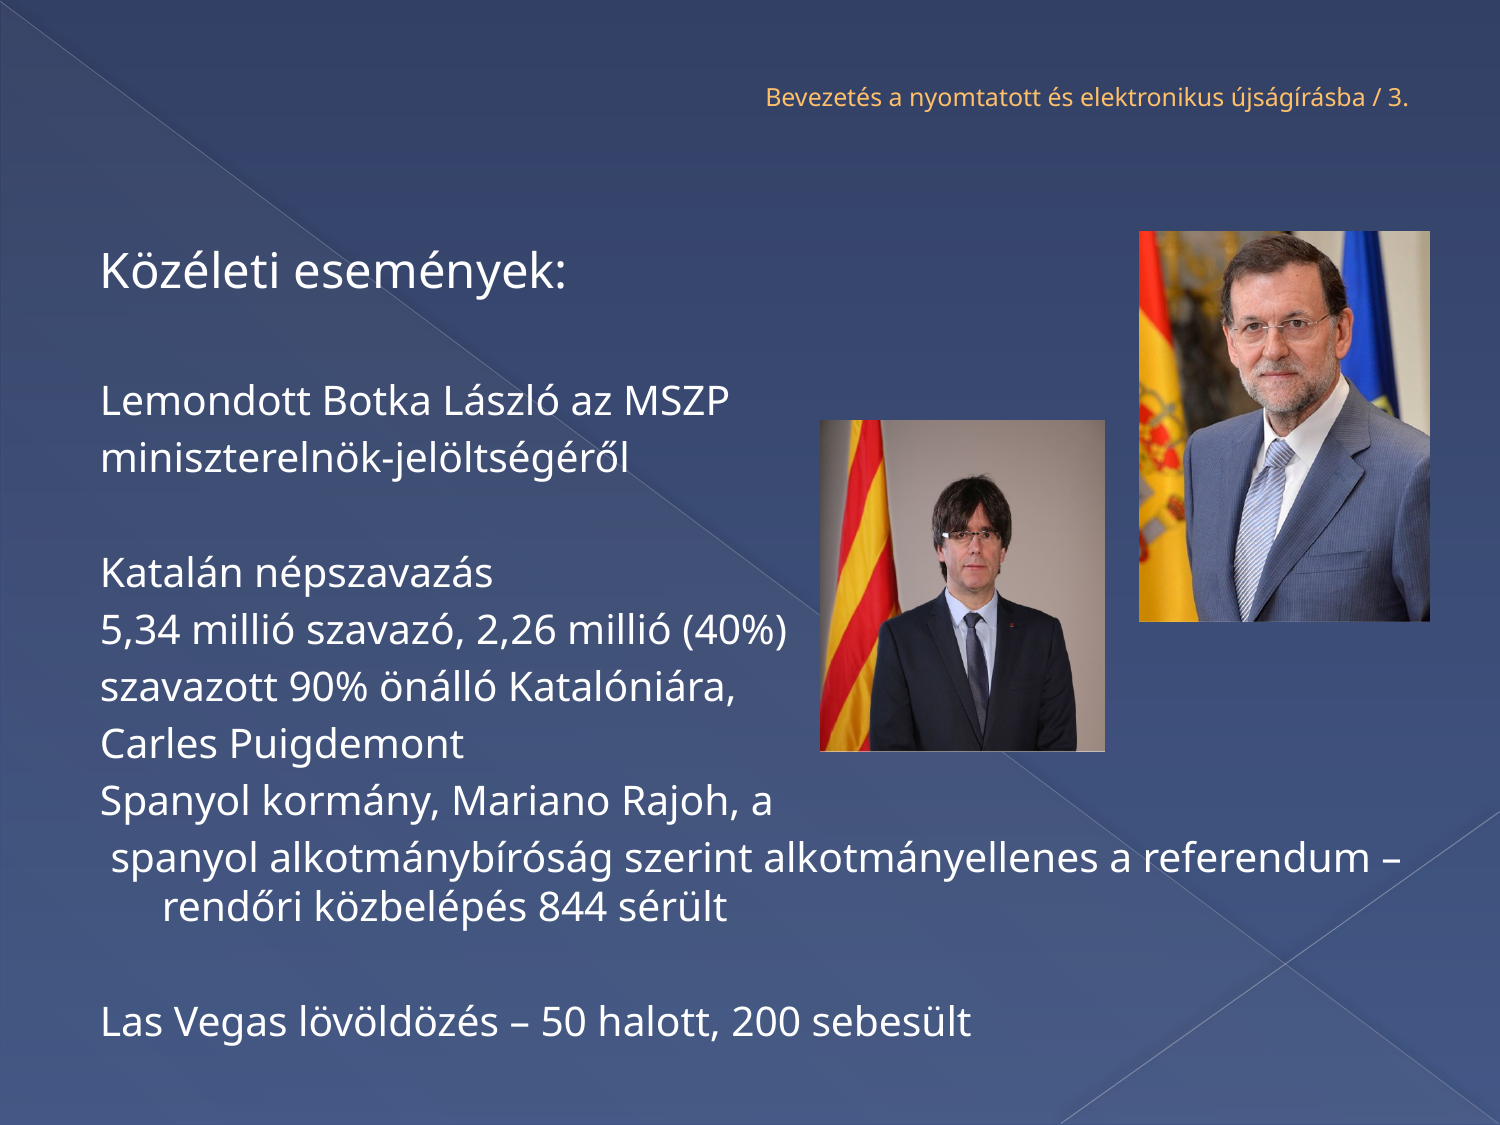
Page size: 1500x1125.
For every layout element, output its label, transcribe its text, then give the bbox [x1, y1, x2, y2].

picture [1139, 231, 1430, 622]
list Közéleti események: Lemondott Botka László az MSZP miniszterelnök-jelöltségéről Katalán népszavazás 5,34 millió szavazó, 2,26 millió (40%) szavazott 90% önálló Katalóniára, Carles Puigdemont Spanyol kormány, Mariano Rajoh, a spanyol alkotmánybíróság szerint alkotmányellenes a referendum – rendőri közbelépés 844 sérült Las Vegas lövöldözés – 50 halott, 200 sebesült [75, 231, 1425, 1059]
title Bevezetés a nyomtatott és elektronikus újságírásba / 3. [75, 43, 1425, 149]
picture [820, 420, 1105, 752]
